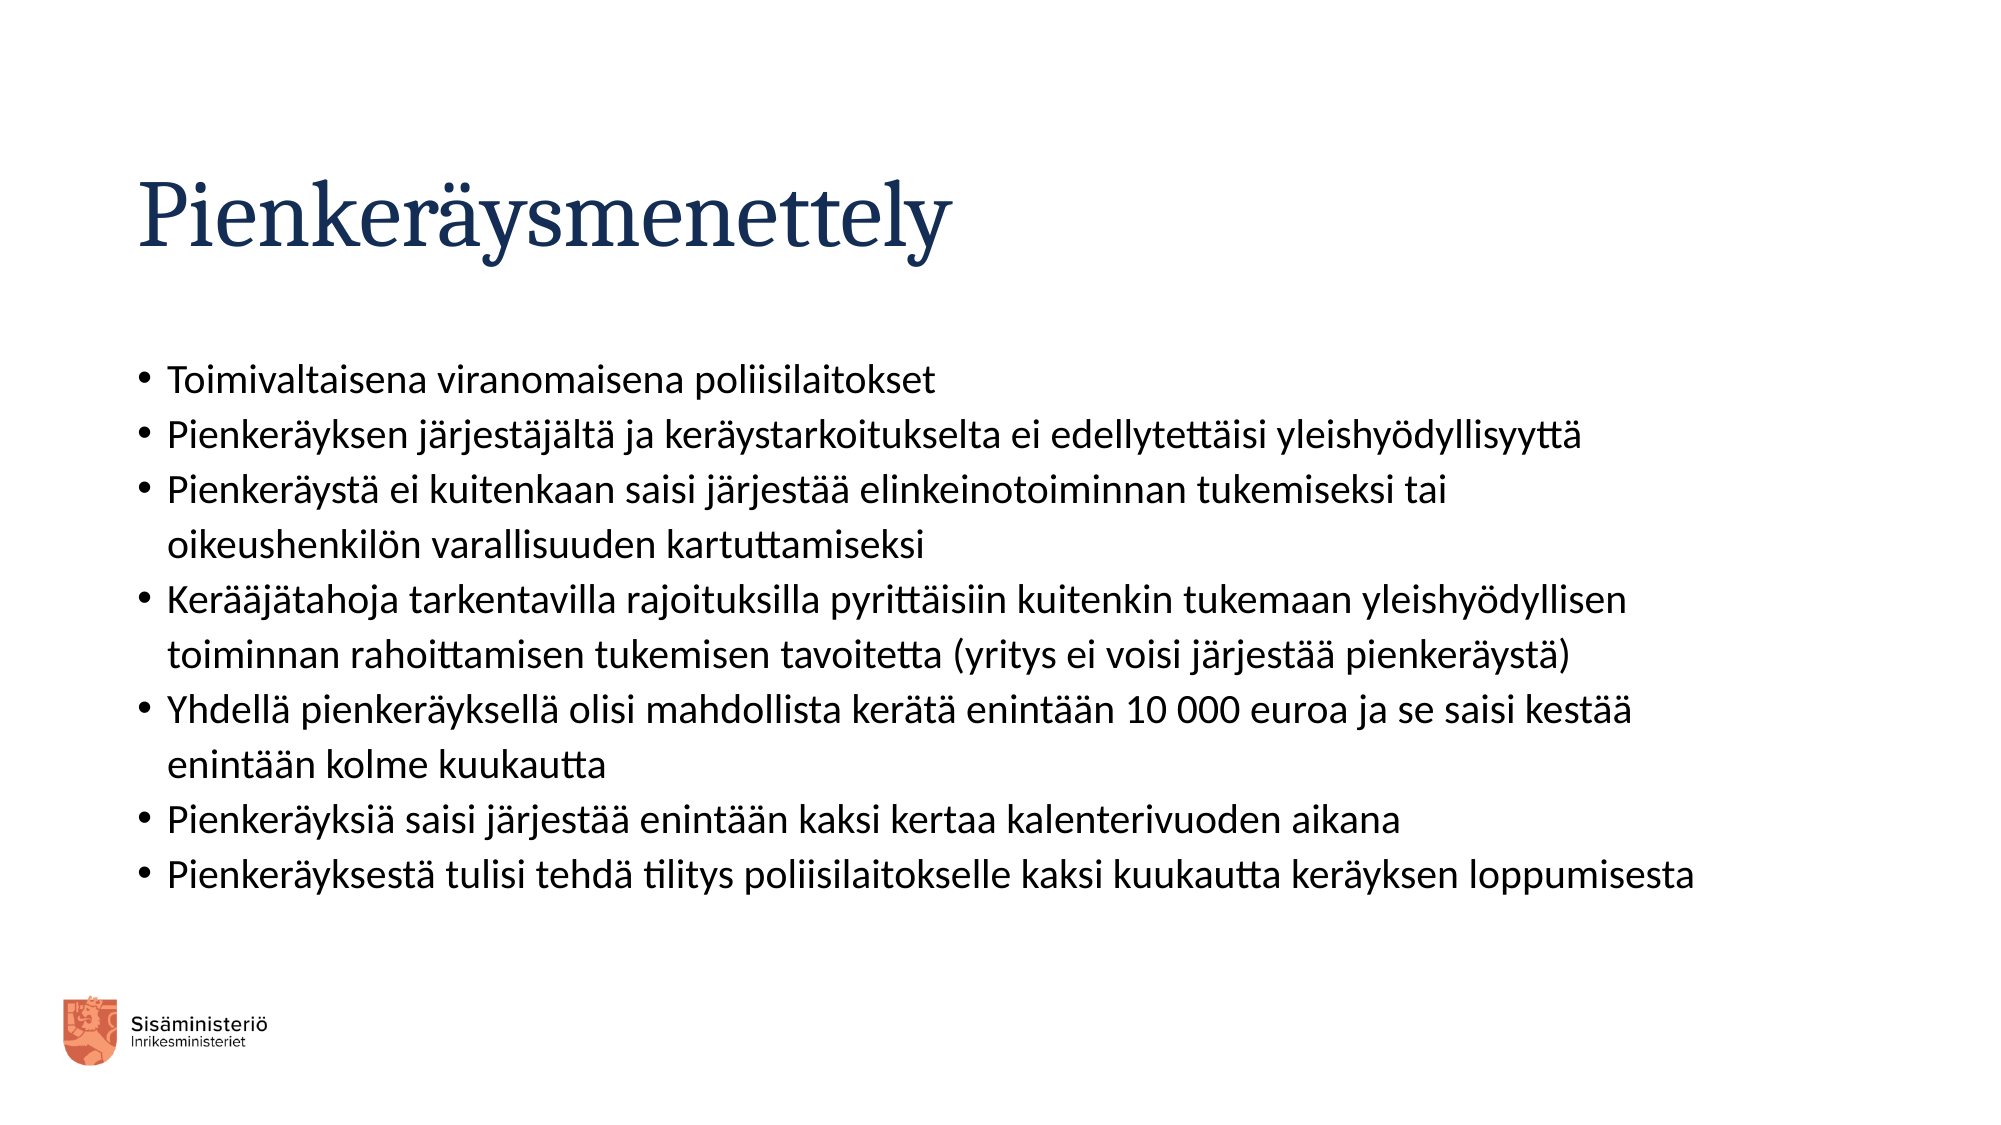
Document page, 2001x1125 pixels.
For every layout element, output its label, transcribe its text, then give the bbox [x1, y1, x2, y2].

title Pienkeräysmenettely [137, 63, 1708, 268]
picture [59, 993, 271, 1068]
list Toimivaltaisena viranomaisena poliisilaitokset Pienkeräyksen järjestäjältä ja keräystarkoitukselta ei edellytettäisi yleishyödyllisyyttä Pienkeräystä ei kuitenkaan saisi järjestää elinkeinotoiminnan tukemiseksi tai oikeushenkilön varallisuuden kartuttamiseksi Kerääjätahoja tarkentavilla rajoituksilla pyrittäisiin kuitenkin tukemaan yleishyödyllisen toiminnan rahoittamisen tukemisen tavoitetta (yritys ei voisi järjestää pienkeräystä) Yhdellä pienkeräyksellä olisi mahdollista kerätä enintään 10 000 euroa ja se saisi kestää enintään kolme kuukautta Pienkeräyksiä saisi järjestää enintään kaksi kertaa kalenterivuoden aikana Pienkeräyksestä tulisi tehdä tilitys poliisilaitokselle kaksi kuukautta keräyksen loppumisesta [137, 346, 1708, 950]
